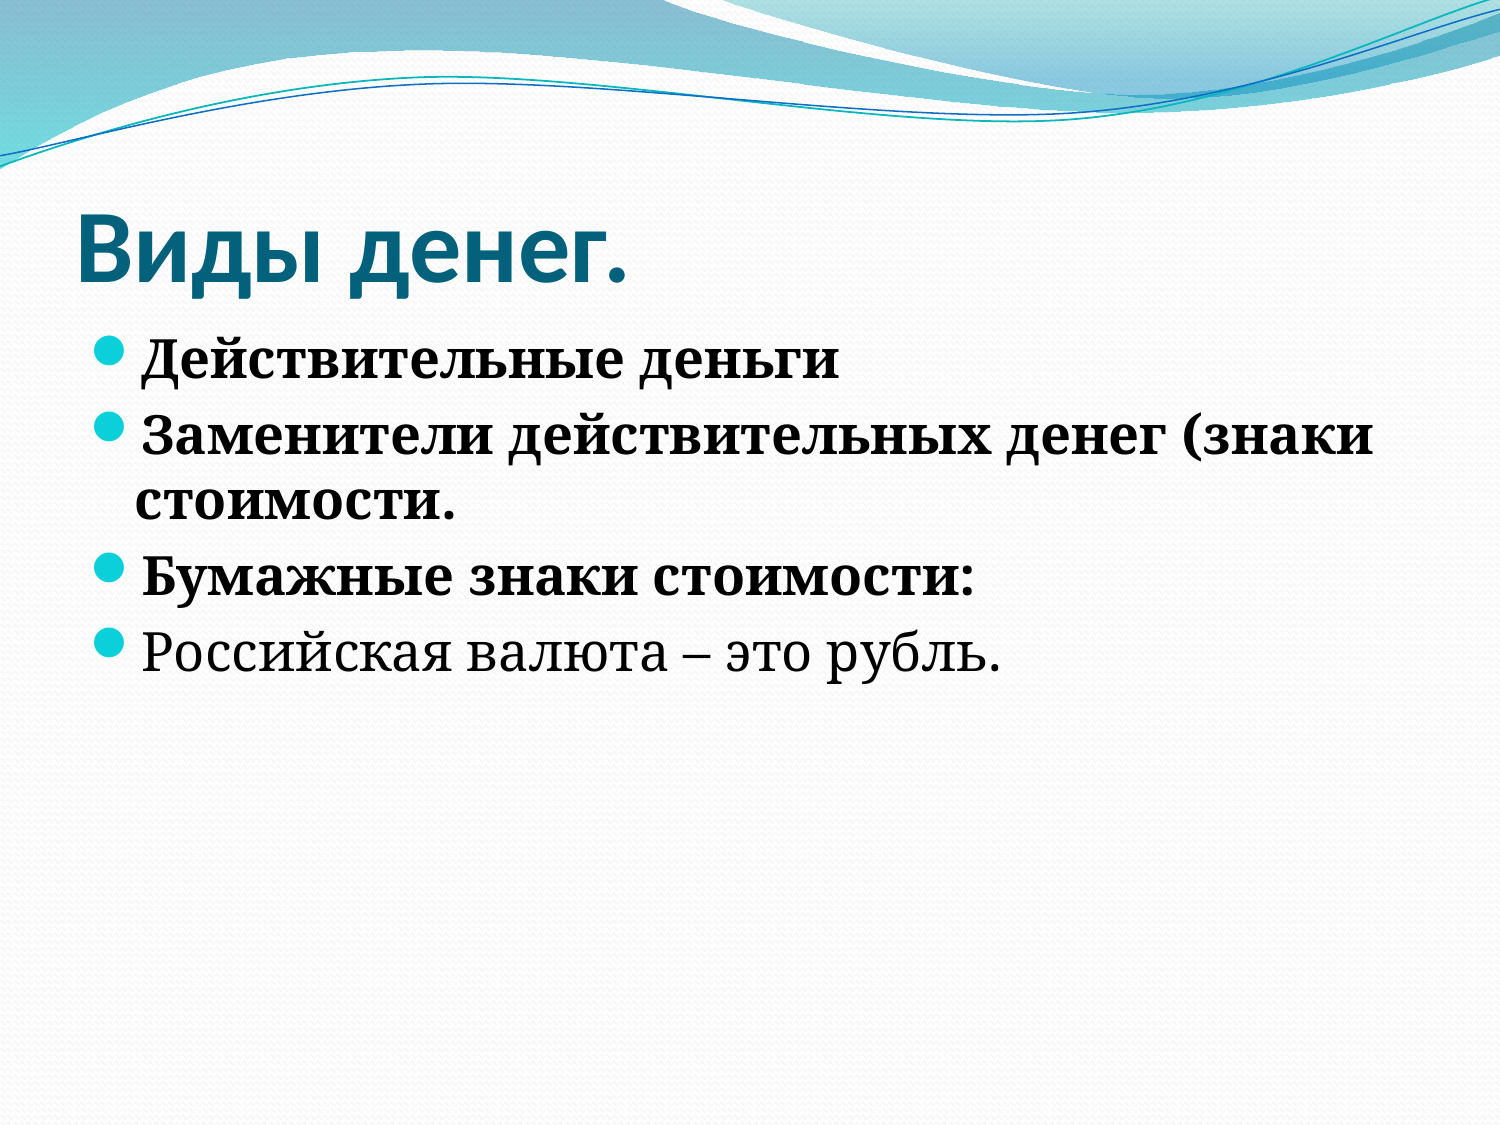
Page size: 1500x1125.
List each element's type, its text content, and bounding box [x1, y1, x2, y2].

list Действительные деньги Заменители действительных денег (знаки стоимости. Бумажные знаки стоимости: Российская валюта – это рубль. [75, 317, 1425, 1038]
title Виды денег. [75, 115, 1425, 303]
